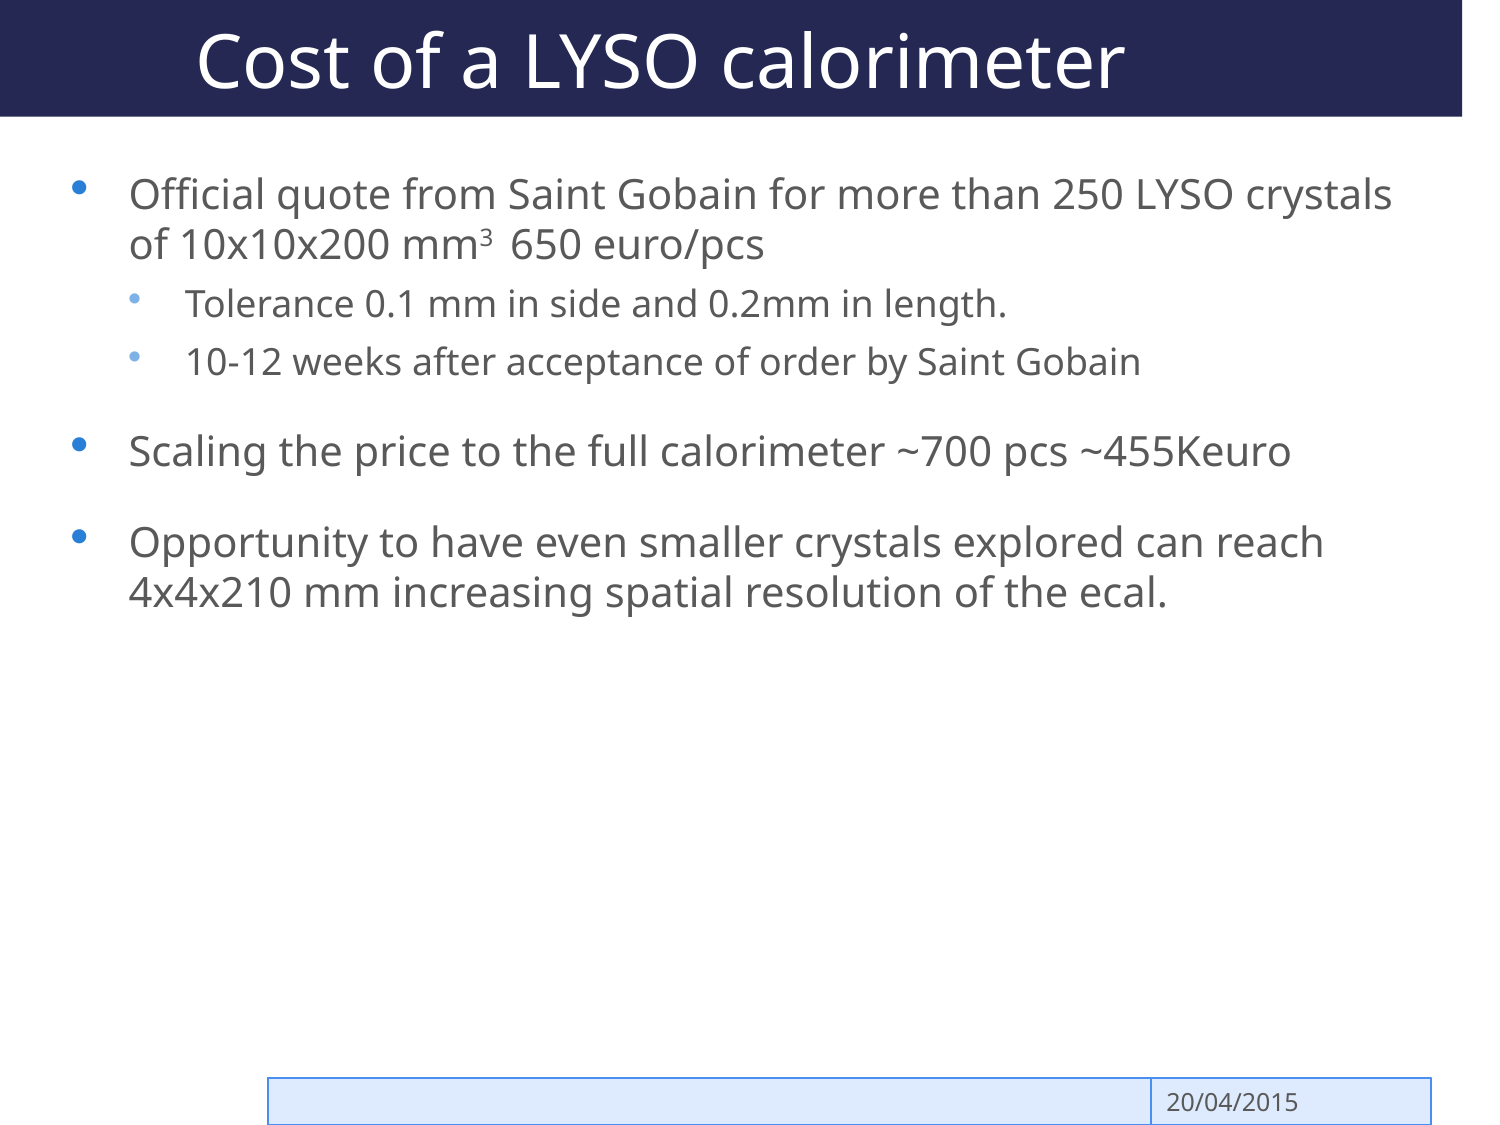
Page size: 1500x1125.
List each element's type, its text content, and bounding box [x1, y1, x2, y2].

footer M. Raggi PADME kick-off meeting [267, 1077, 1152, 1125]
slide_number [1152, 1077, 1432, 1125]
list Official quote from Saint Gobain for more than 250 LYSO crystals of 10x10x200 mm3 650 euro/pcs Tolerance 0.1 mm in side and 0.2mm in length. 10-12 weeks after acceptance of order by Saint Gobain Scaling the price to the full calorimeter ~700 pcs ~455Keuro Opportunity to have even smaller crystals explored can reach 4x4x210 mm increasing spatial resolution of the ecal. [57, 160, 1432, 1028]
title Cost of a LYSO calorimeter [0, 0, 1463, 117]
